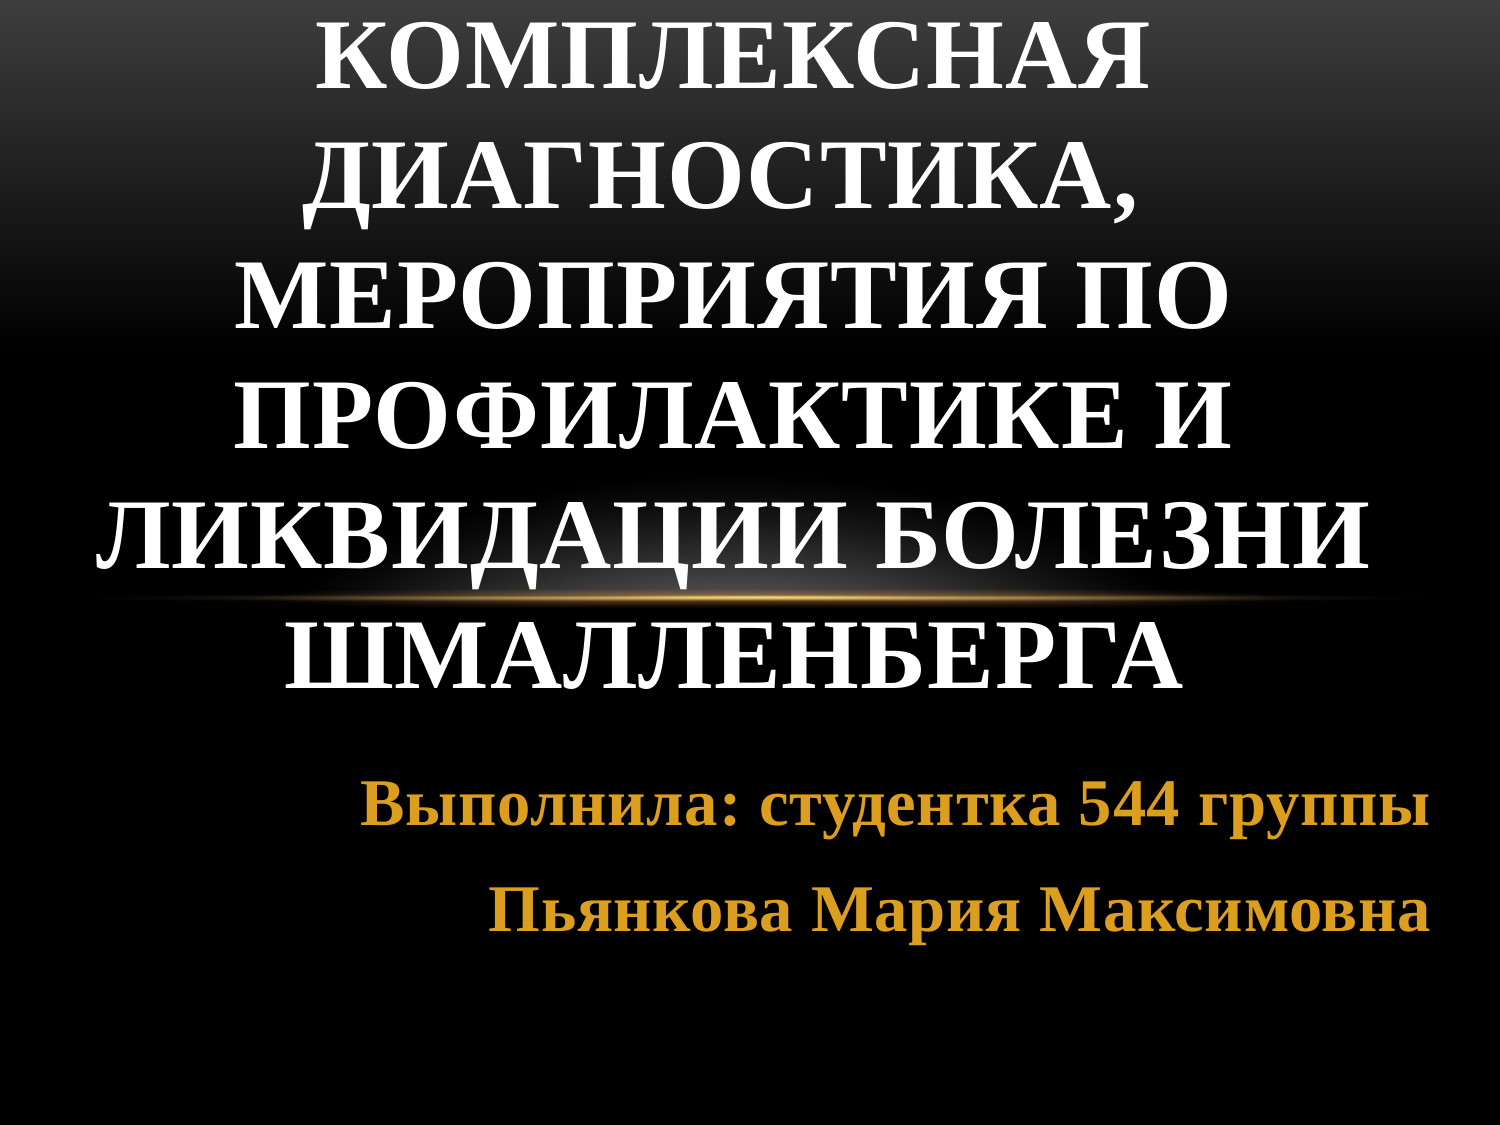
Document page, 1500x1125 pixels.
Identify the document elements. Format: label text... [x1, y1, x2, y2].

subtitle Выполнила: студентка 544 группы Пьянкова Мария Максимовна [234, 751, 1447, 1047]
picture [0, 0, 1500, 750]
title Комплексная диагностика, мероприятия по профилактике и ликвидации болезни Шмалленберга [69, 105, 1400, 716]
